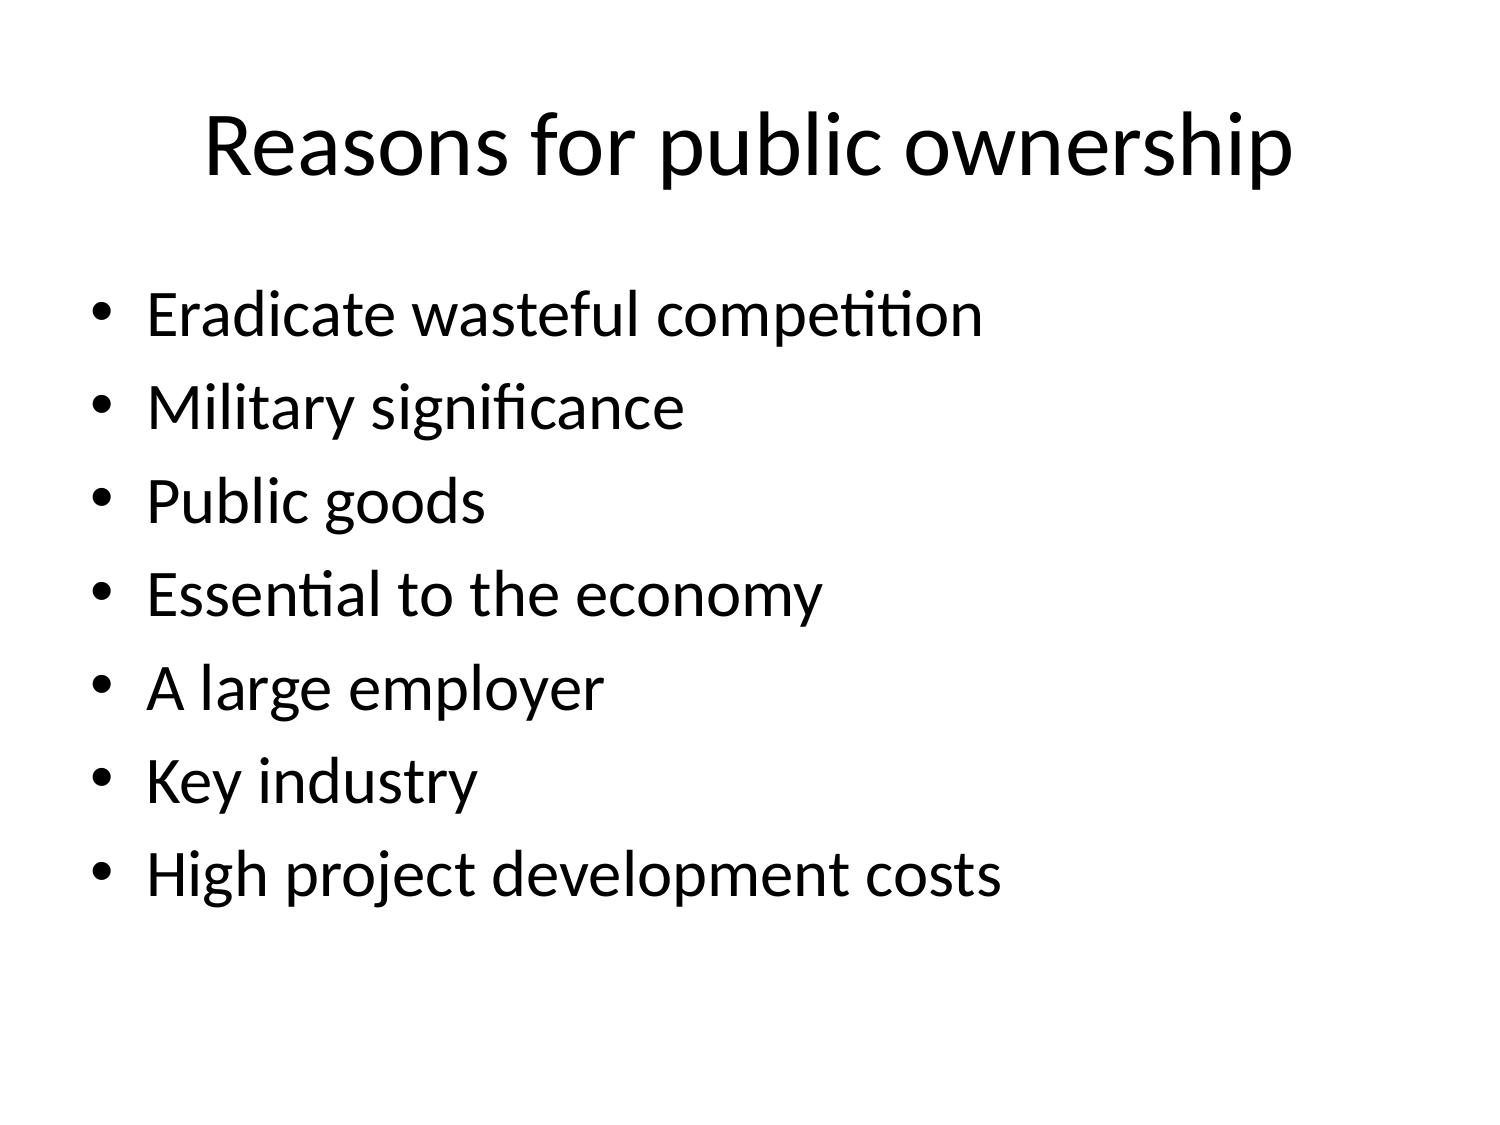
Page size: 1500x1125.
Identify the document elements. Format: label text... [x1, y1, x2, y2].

title Reasons for public ownership [75, 45, 1425, 233]
list Eradicate wasteful competition Military significance Public goods Essential to the economy A large employer Key industry High project development costs [75, 262, 1425, 1005]
